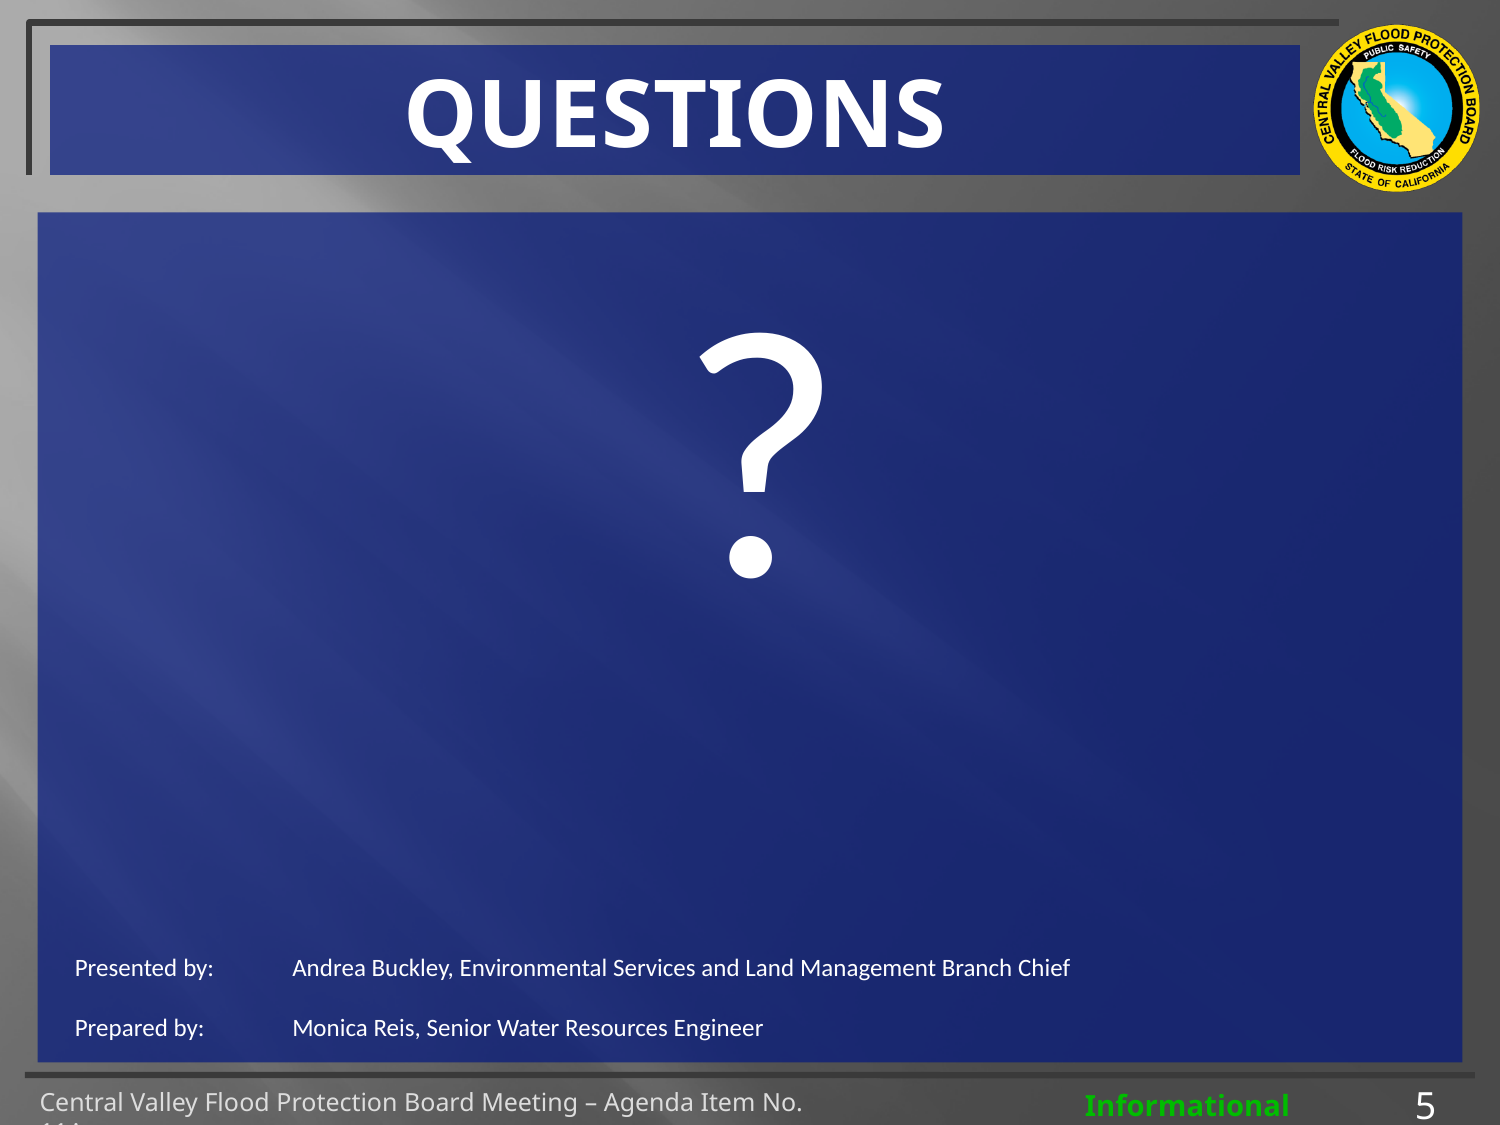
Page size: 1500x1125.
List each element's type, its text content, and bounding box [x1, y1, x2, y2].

picture [1313, 24, 1480, 192]
list ? Presented by: Andrea Buckley, Environmental Services and Land Management Branch Chief Prepared by: Monica Reis, Senior Water Resources Engineer [37, 212, 1463, 1063]
slide_number 5 [1400, 1074, 1475, 1125]
title QUESTIONS [50, 45, 1300, 175]
